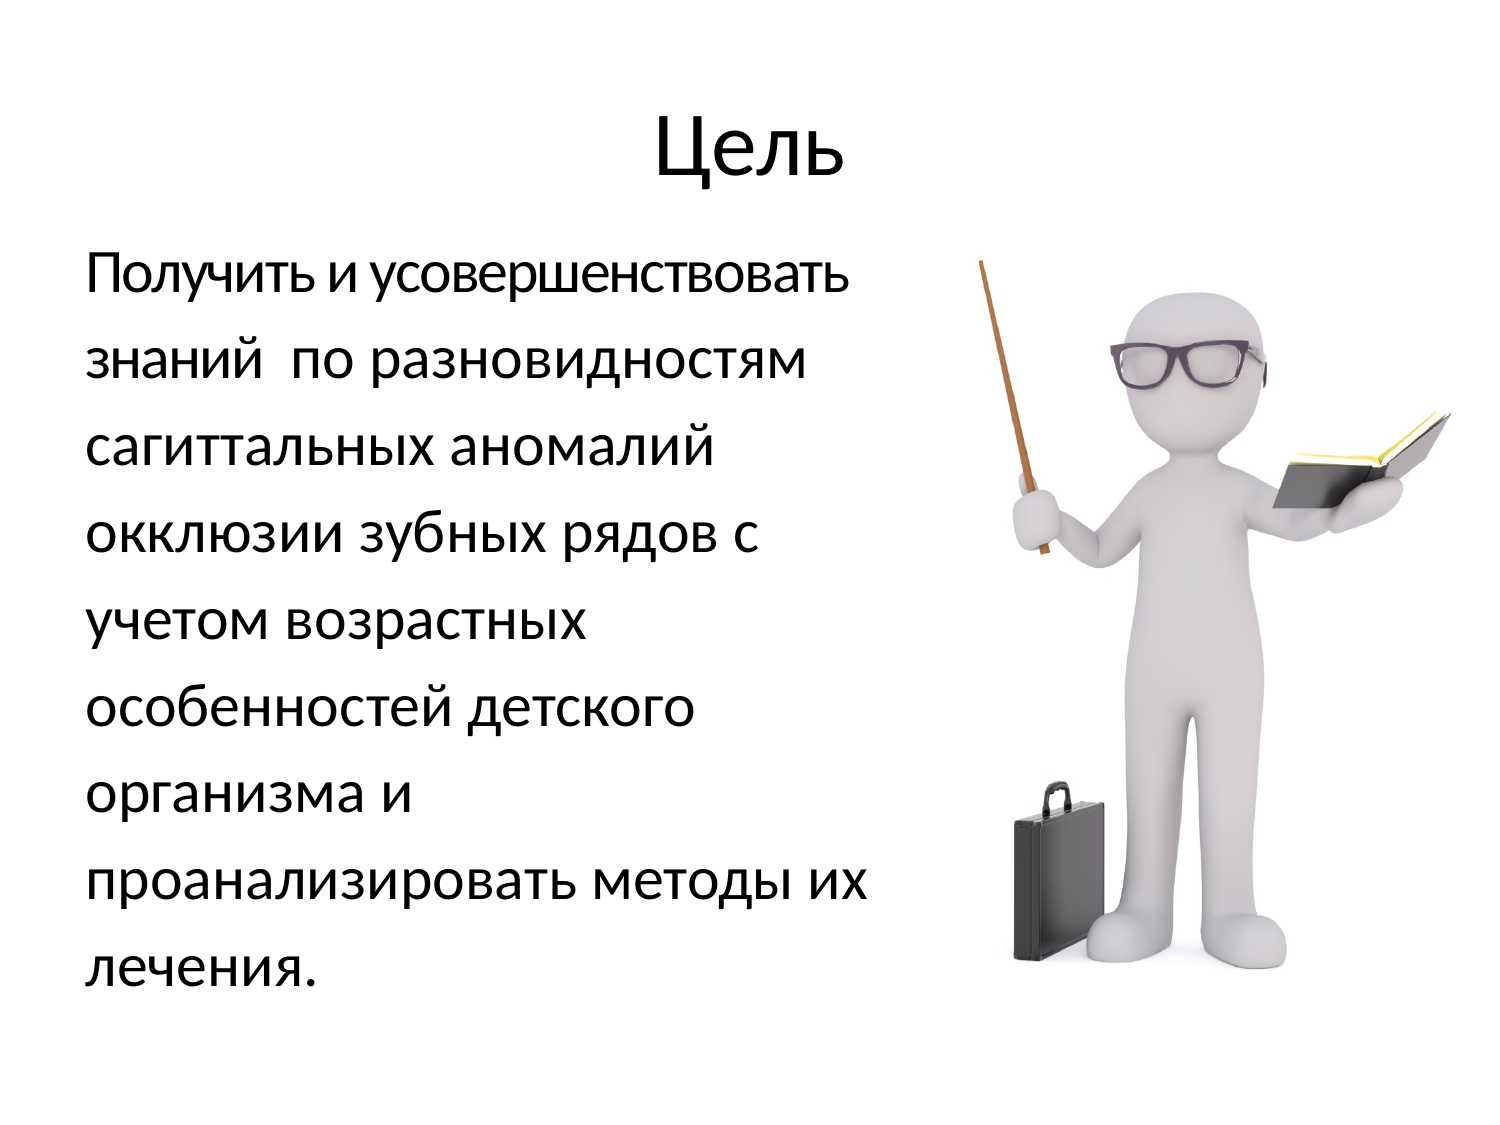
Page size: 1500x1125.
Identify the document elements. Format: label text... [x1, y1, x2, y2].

title Цель [75, 45, 1425, 233]
list Получить и усовершенствовать знаний по разновидностям сагиттальных аномалий окклюзии зубных рядов с учетом возрастных особенностей детского организма и проанализировать методы их лечения. [70, 222, 938, 1020]
picture [913, 245, 1471, 1008]
